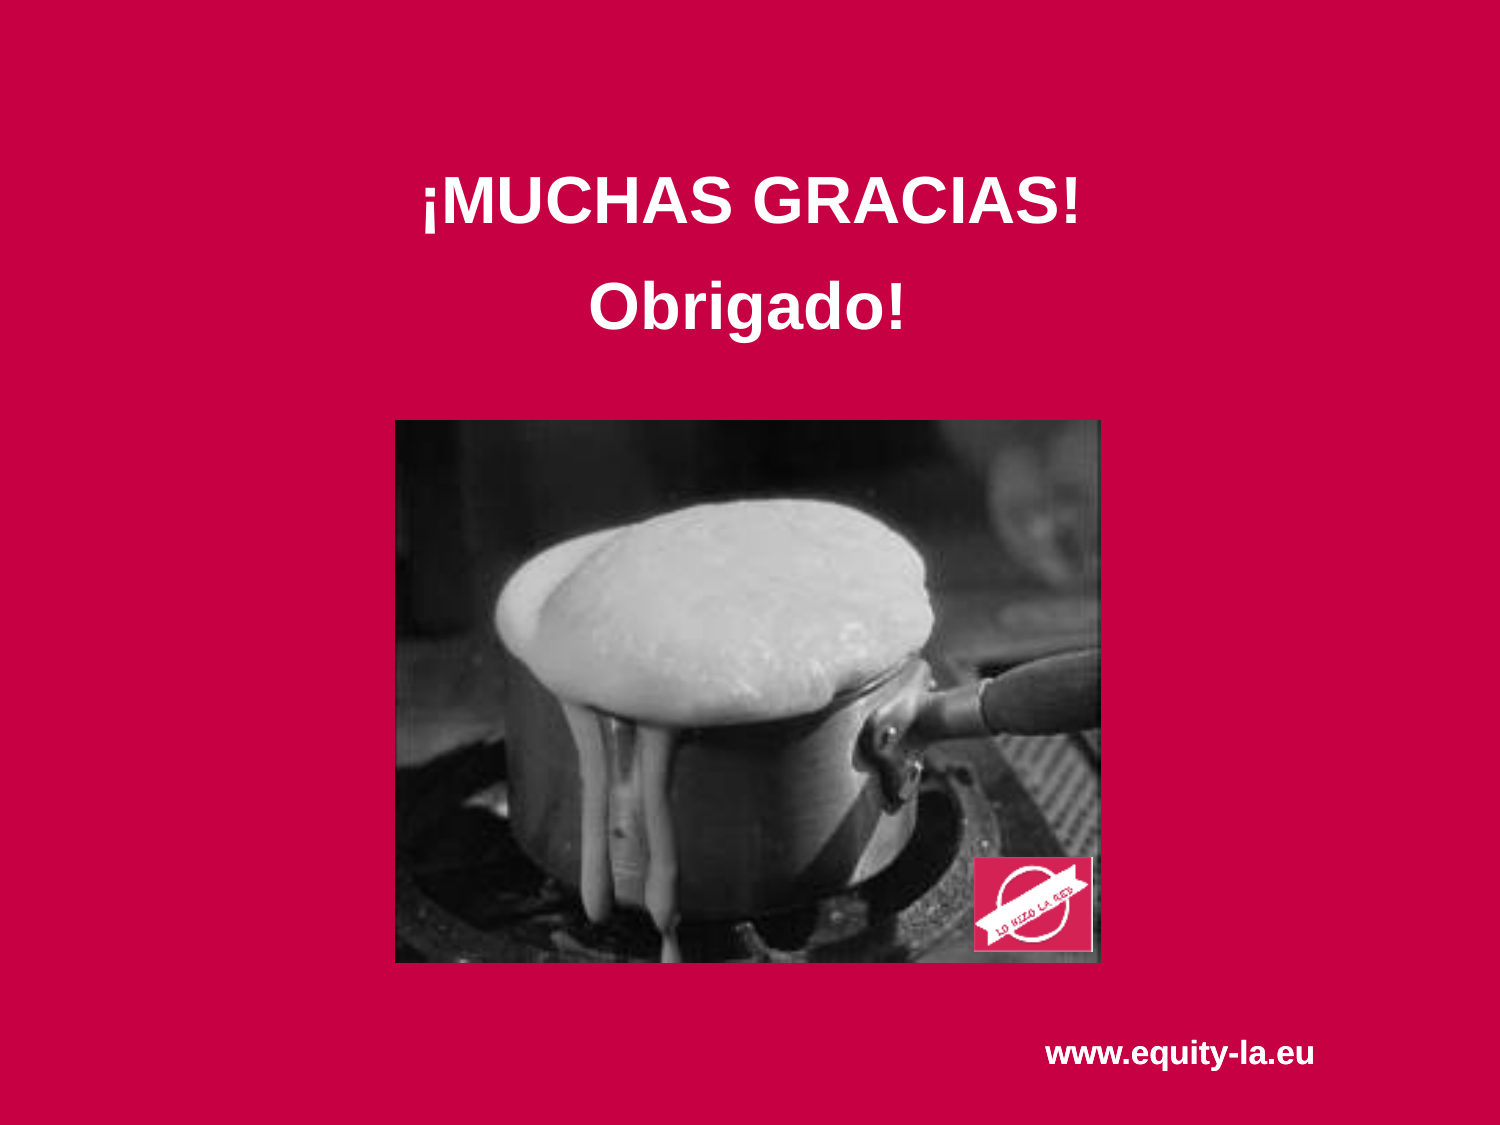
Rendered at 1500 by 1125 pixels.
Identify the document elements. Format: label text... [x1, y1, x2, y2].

picture [395, 420, 1101, 963]
text_box [0, 0, 1500, 1125]
text_box www.equity-la.eu [1045, 1011, 1450, 1079]
text_box ¡MUCHAS GRACIAS! [419, 149, 1116, 245]
text_box Obrigado! [407, 255, 1105, 351]
